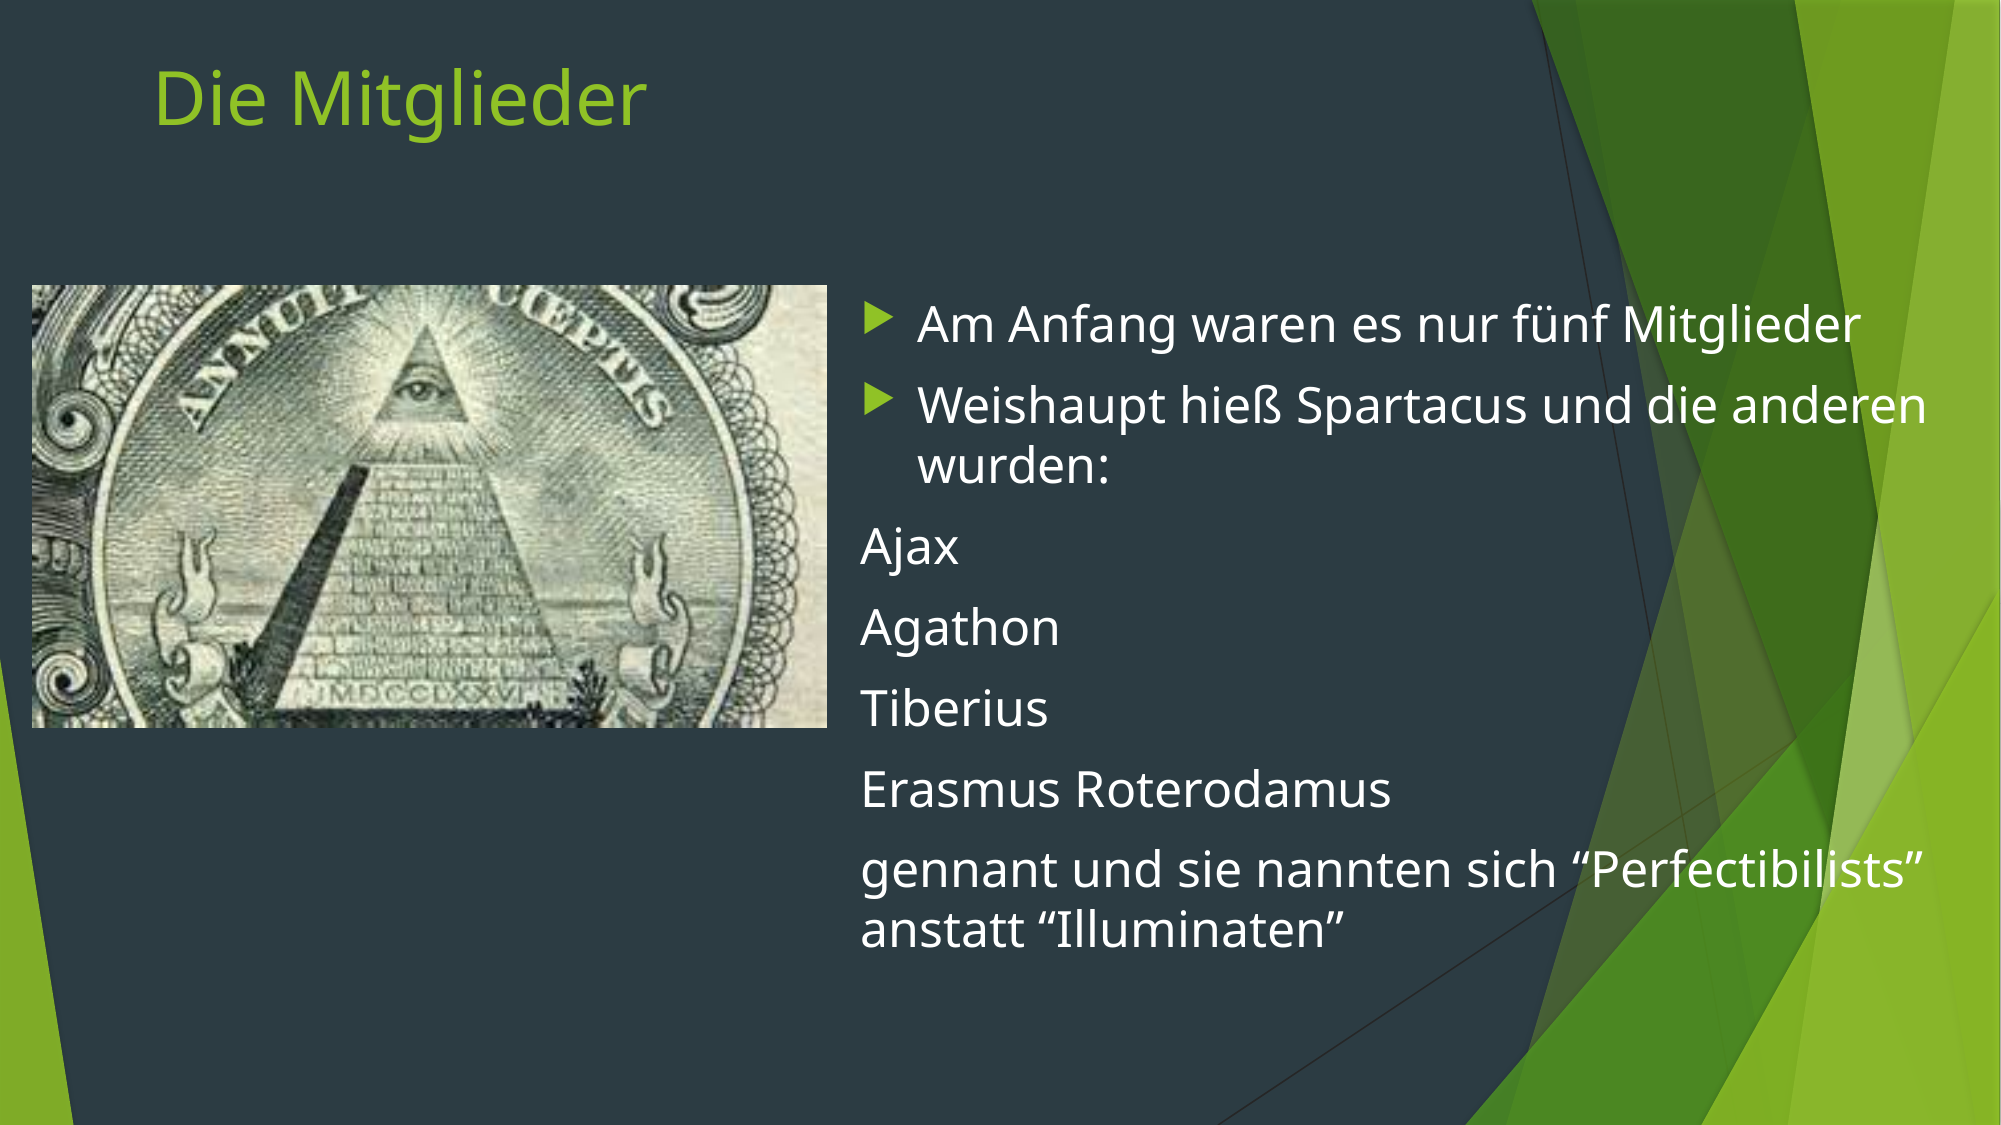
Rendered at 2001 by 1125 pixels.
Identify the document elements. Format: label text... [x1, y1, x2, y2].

title Die Mitglieder [137, 43, 1863, 261]
picture [31, 284, 828, 729]
list Am Anfang waren es nur fünf Mitglieder Weishaupt hieß Spartacus und die anderen wurden: Ajax Agathon Tiberius Erasmus Roterodamus gennant und sie nannten sich “Perfectibilists” anstatt “Illuminaten” [845, 285, 2000, 995]
